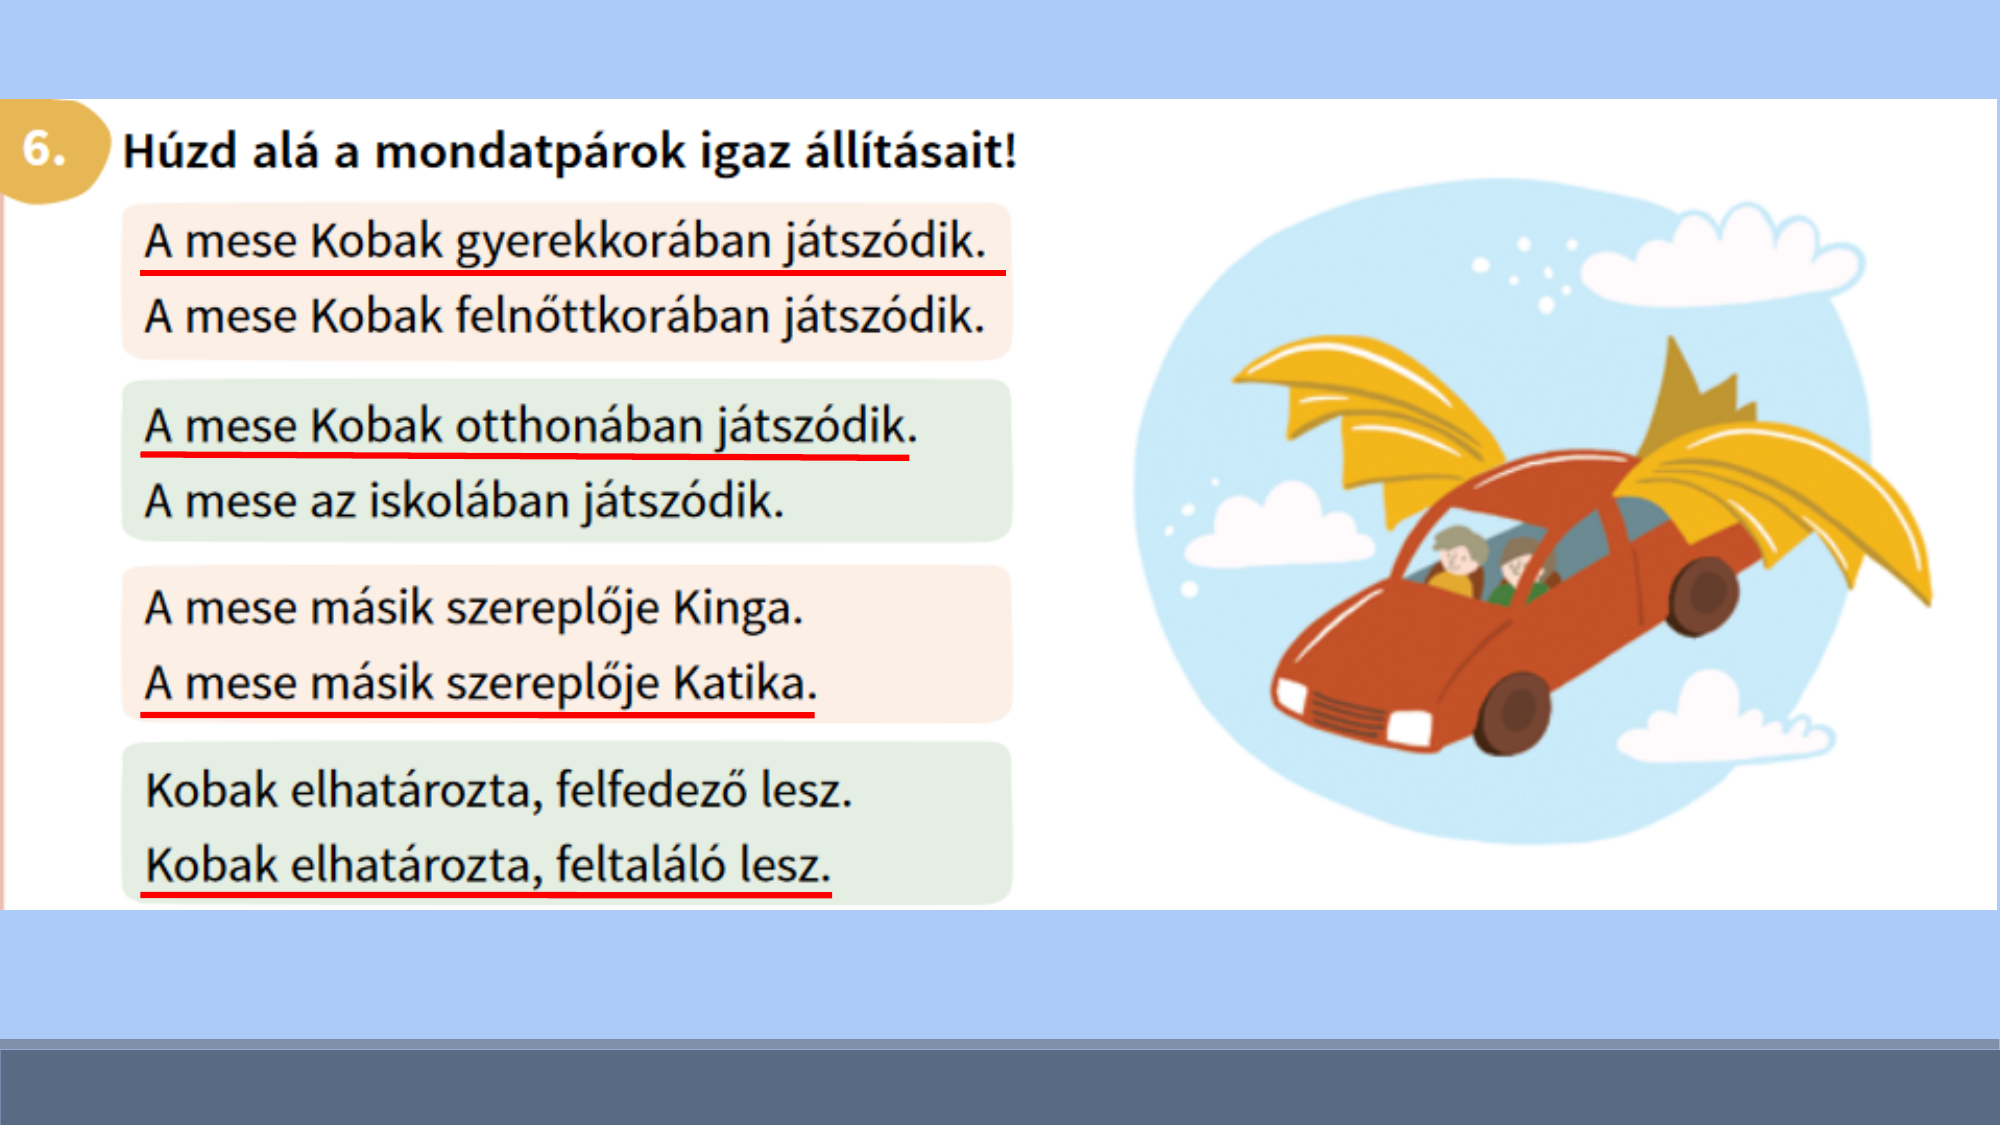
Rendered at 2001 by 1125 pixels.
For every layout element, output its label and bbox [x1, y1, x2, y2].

picture [0, 99, 1998, 910]
text_box [140, 453, 910, 459]
